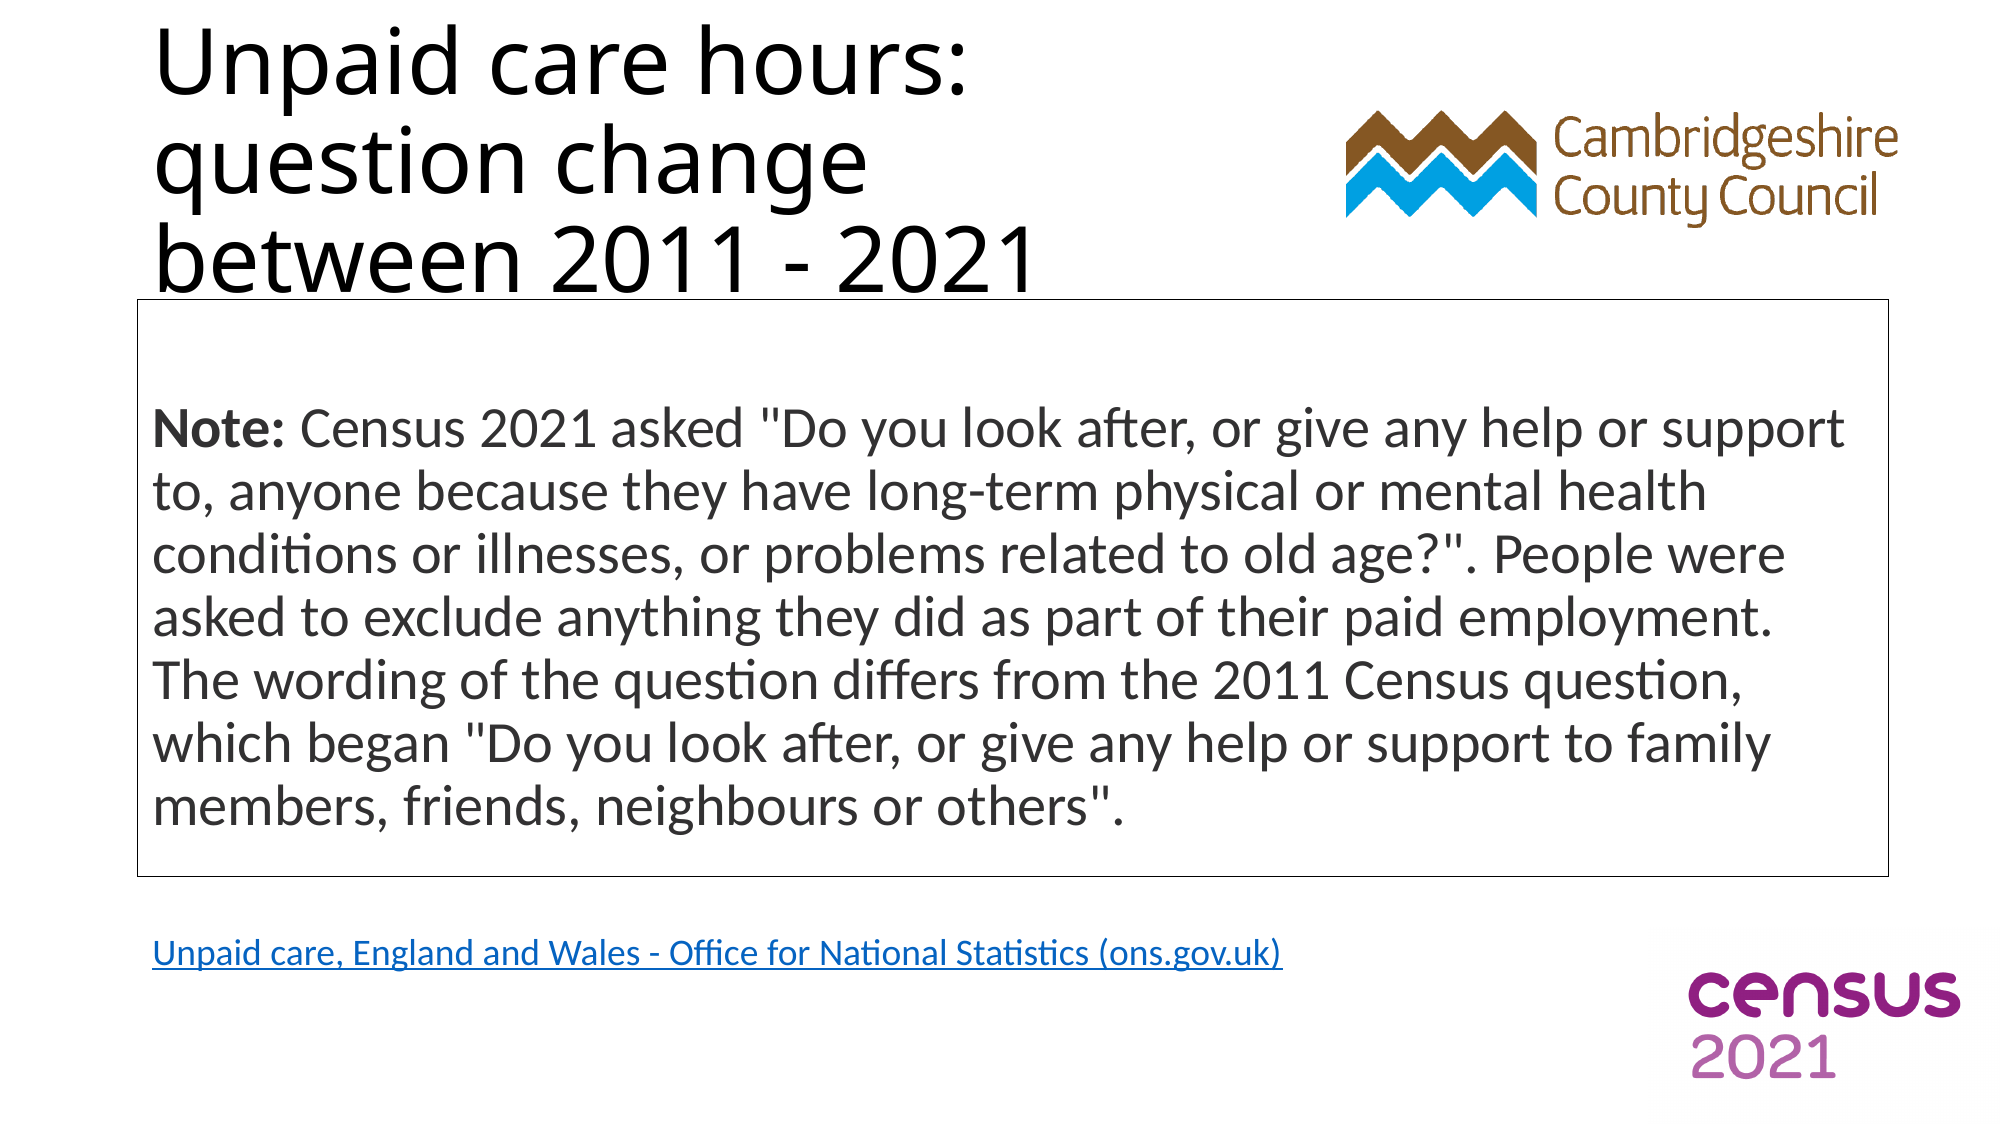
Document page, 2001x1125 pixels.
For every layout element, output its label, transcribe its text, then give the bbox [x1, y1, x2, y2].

text_box Unpaid care, England and Wales - Office for National Statistics (ons.gov.uk) [137, 920, 1660, 980]
list Note: Census 2021 asked "Do you look after, or give any help or support to, anyone because they have long-term physical or mental health conditions or illnesses, or problems related to old age?". People were asked to exclude anything they did as part of their paid employment. The wording of the question differs from the 2011 Census question, which began "Do you look after, or give any help or support to family members, friends, neighbours or others". [137, 299, 1889, 877]
picture [1648, 927, 2000, 1124]
title Unpaid care hours: question change between 2011 - 2021 [137, 50, 1275, 278]
picture [1345, 110, 1898, 228]
